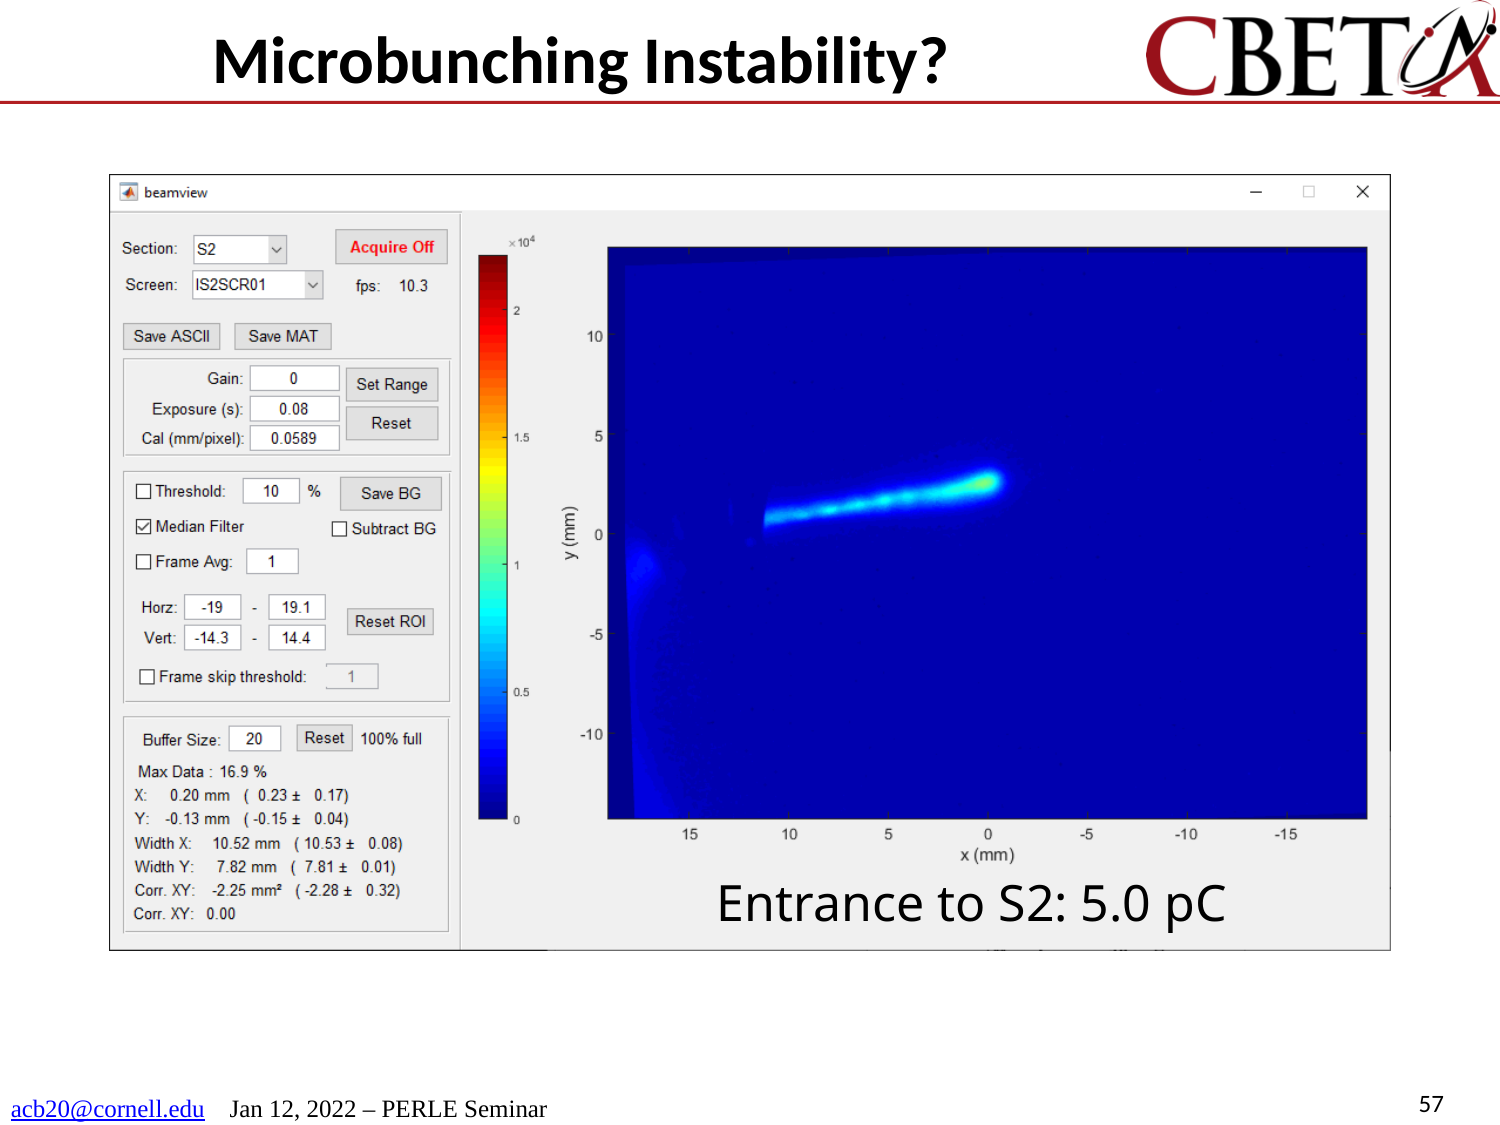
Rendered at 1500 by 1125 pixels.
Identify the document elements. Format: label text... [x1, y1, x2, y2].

picture [1146, 0, 1500, 97]
picture [109, 174, 1391, 951]
slide_number 57 [1410, 1079, 1454, 1125]
title Microbunching Instability? [30, 17, 1134, 99]
